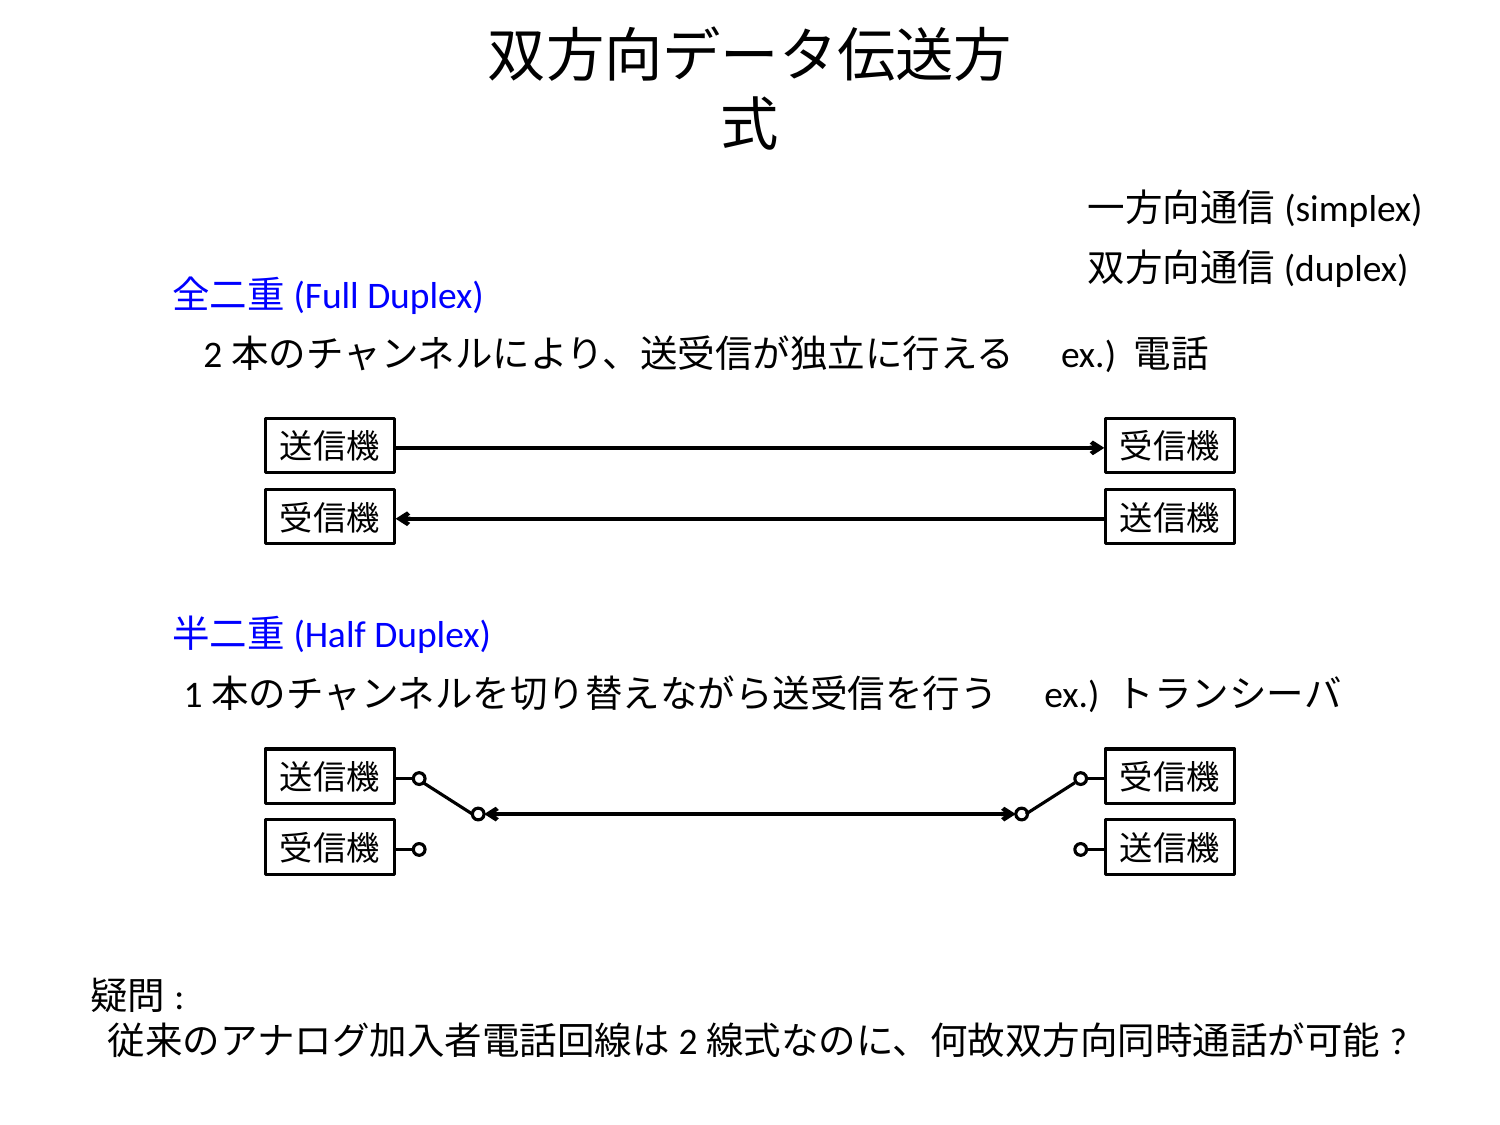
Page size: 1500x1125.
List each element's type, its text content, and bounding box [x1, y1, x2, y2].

title 双方向データ伝送方式 [449, 0, 1051, 189]
text_box [1072, 770, 1089, 787]
text_box [411, 770, 428, 787]
text_box [411, 841, 428, 858]
text_box [1072, 841, 1089, 858]
text_box 双方向通信(duplex) [1072, 236, 1424, 296]
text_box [423, 782, 473, 815]
text_box 受信機 [1105, 418, 1235, 473]
text_box [1013, 806, 1024, 822]
text_box 全二重(Full Duplex) [157, 263, 499, 323]
text_box 1本のチャンネルを切り替えながら送受信を行う ex.) トランシーバ [168, 662, 1357, 723]
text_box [1025, 782, 1076, 815]
text_box 送信機 [265, 418, 395, 473]
text_box 受信機 [1105, 749, 1235, 804]
text_box 一方向通信(simplex) [1073, 176, 1438, 237]
text_box 受信機 [265, 489, 395, 544]
text_box [474, 806, 487, 822]
text_box 送信機 [1105, 489, 1235, 544]
text_box 2本のチャンネルにより、送受信が独立に行える ex.) 電話 [188, 322, 1224, 382]
text_box 送信機 [1105, 819, 1235, 875]
text_box 送信機 [265, 749, 395, 804]
text_box 半二重(Half Duplex) [157, 602, 506, 662]
text_box 疑問: 従来のアナログ加入者電話回線は2線式なのに、何故双方向同時通話が可能? [75, 964, 1422, 1070]
text_box 受信機 [265, 819, 395, 875]
